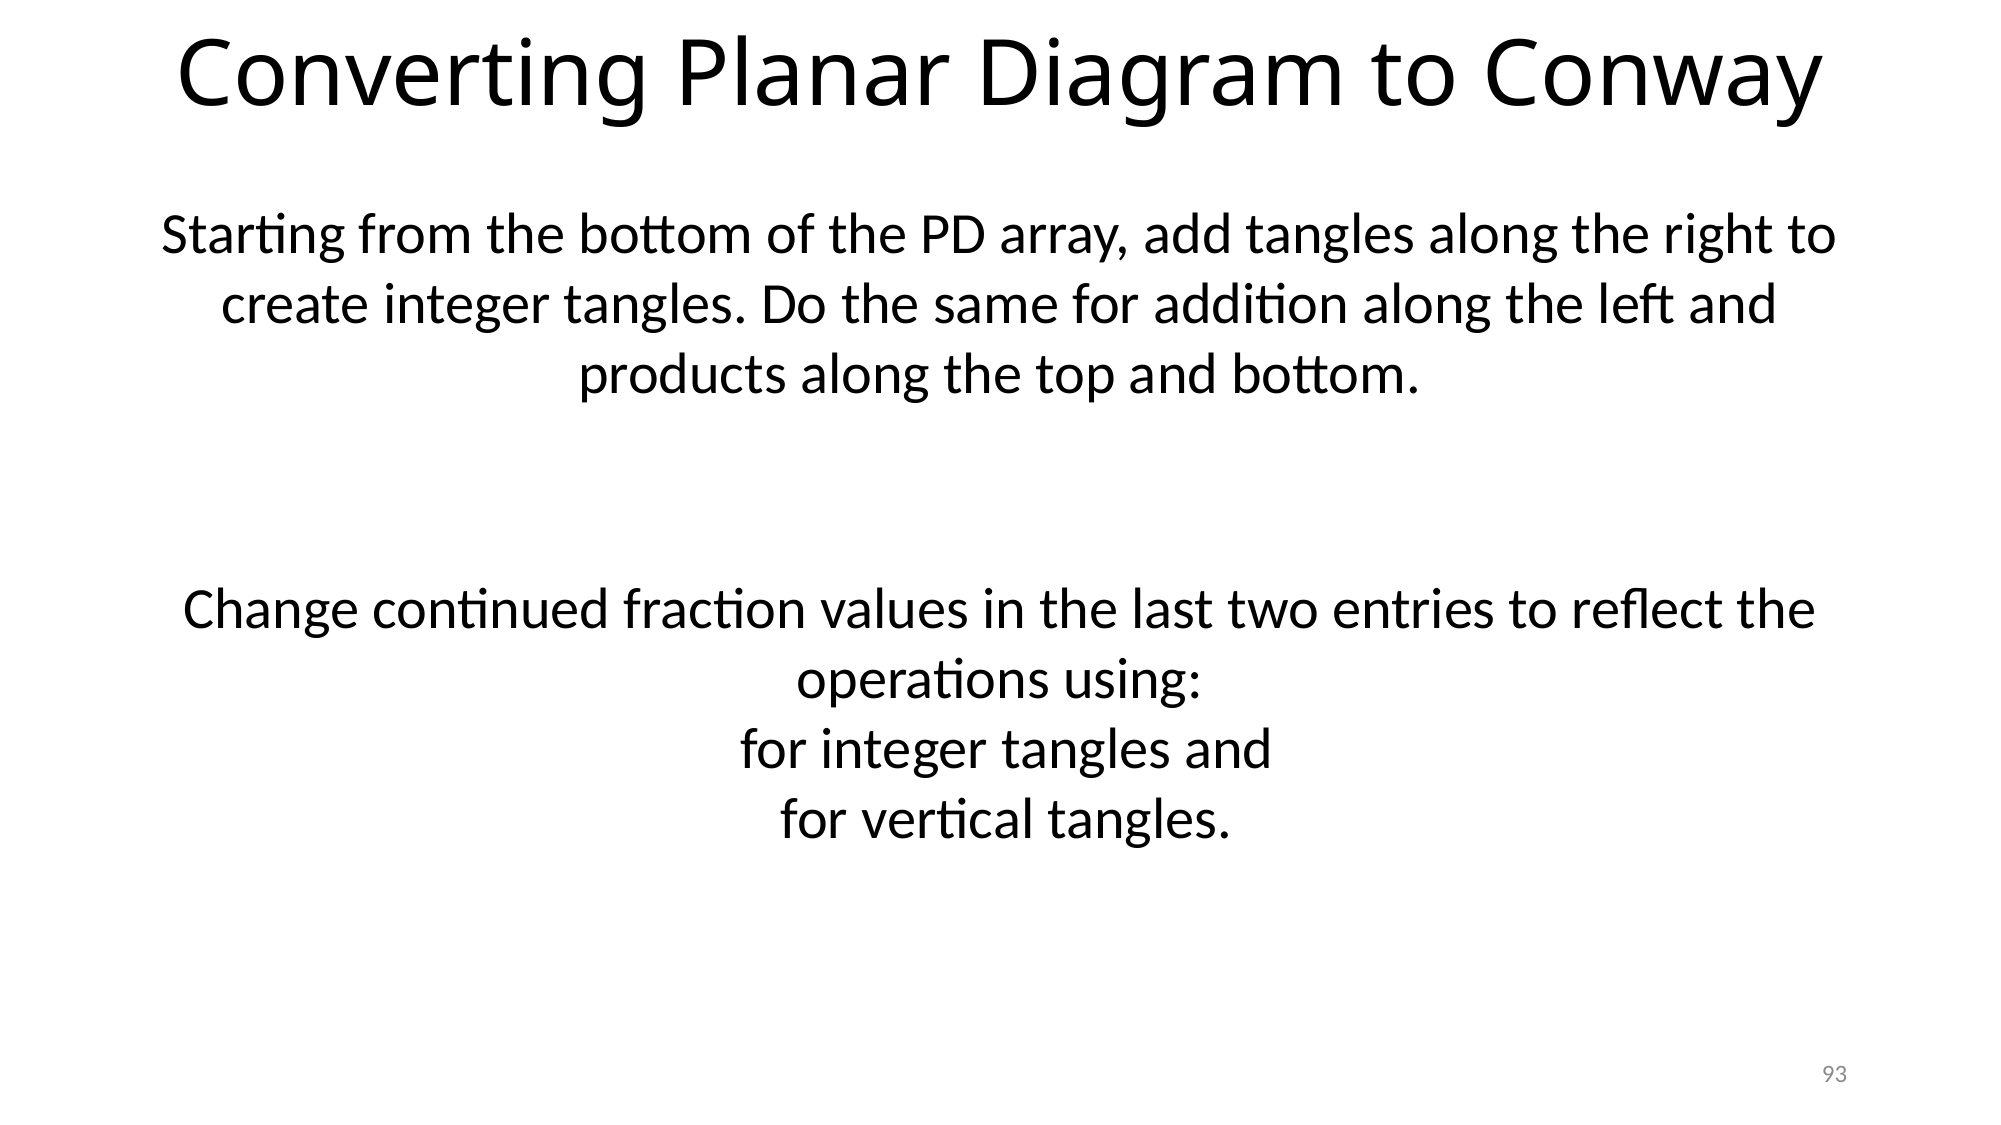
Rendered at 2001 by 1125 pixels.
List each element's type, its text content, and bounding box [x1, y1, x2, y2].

title Converting Planar Diagram to Conway [17, 15, 1983, 137]
text_box Starting from the bottom of the PD array, add tangles along the right to create integer tangles. Do the same for addition along the left and products along the top and bottom. [132, 187, 1868, 413]
slide_number 93 [1412, 1042, 1863, 1103]
